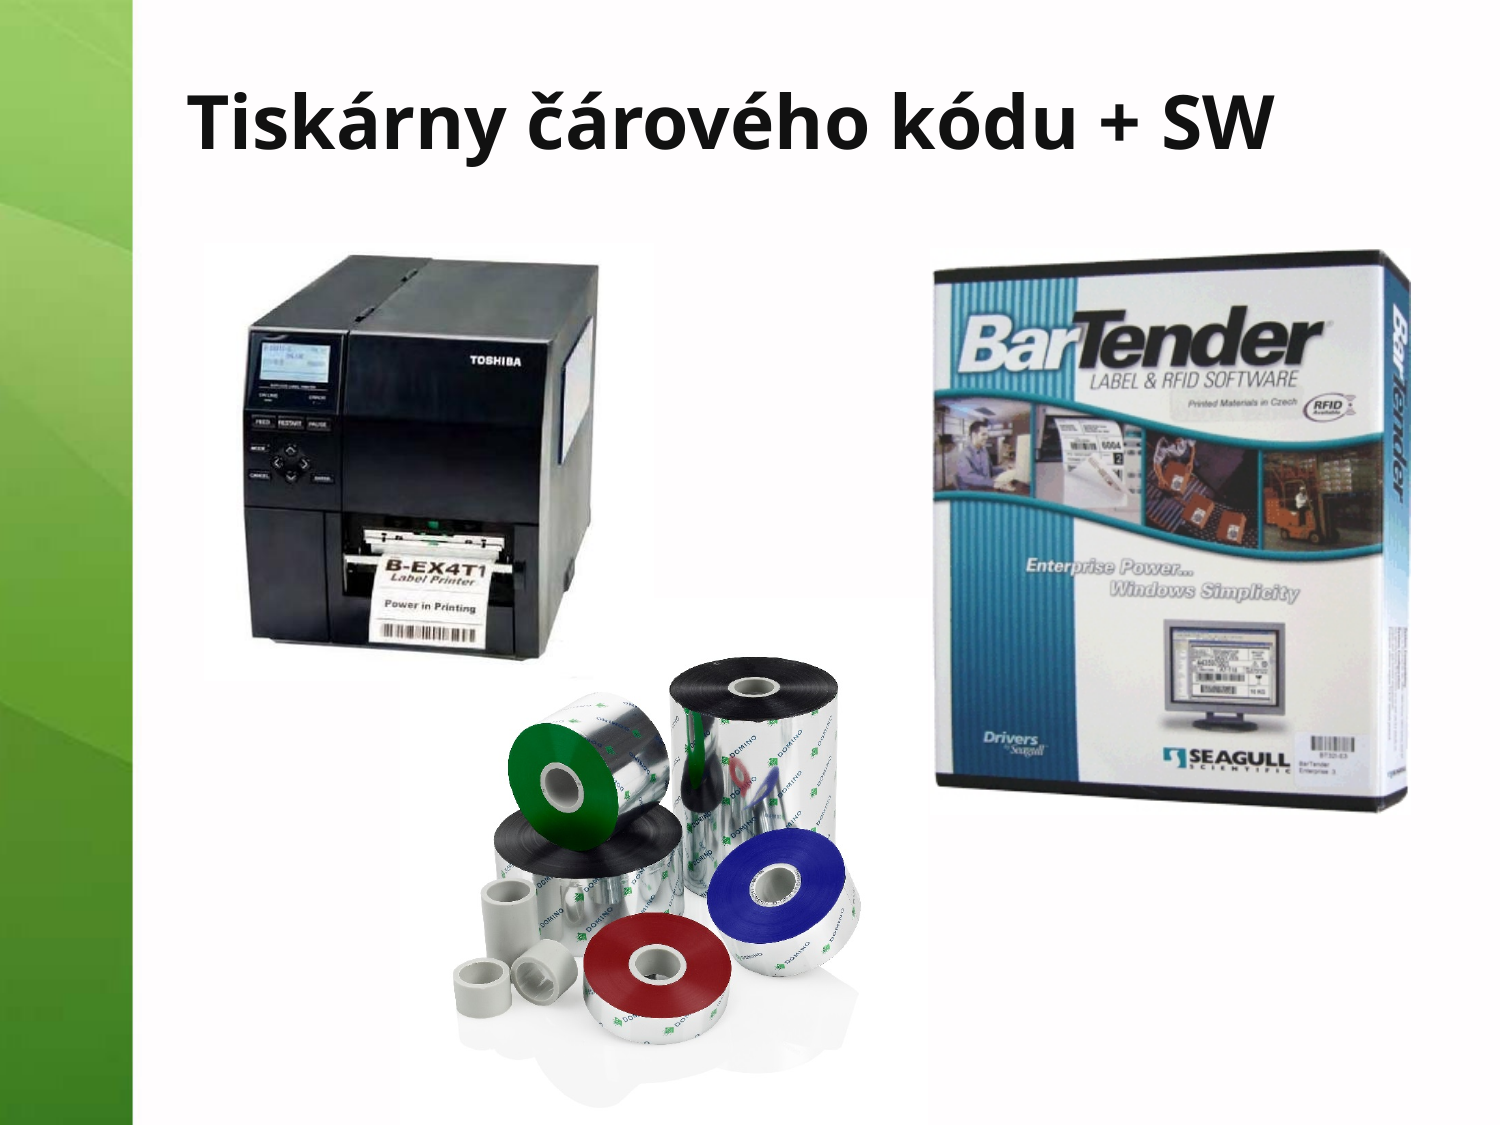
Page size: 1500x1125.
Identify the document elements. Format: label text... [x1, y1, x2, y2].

picture [0, 0, 1500, 1125]
title Tiskárny čárového kódu + SW [171, 77, 1447, 161]
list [930, 248, 1411, 815]
